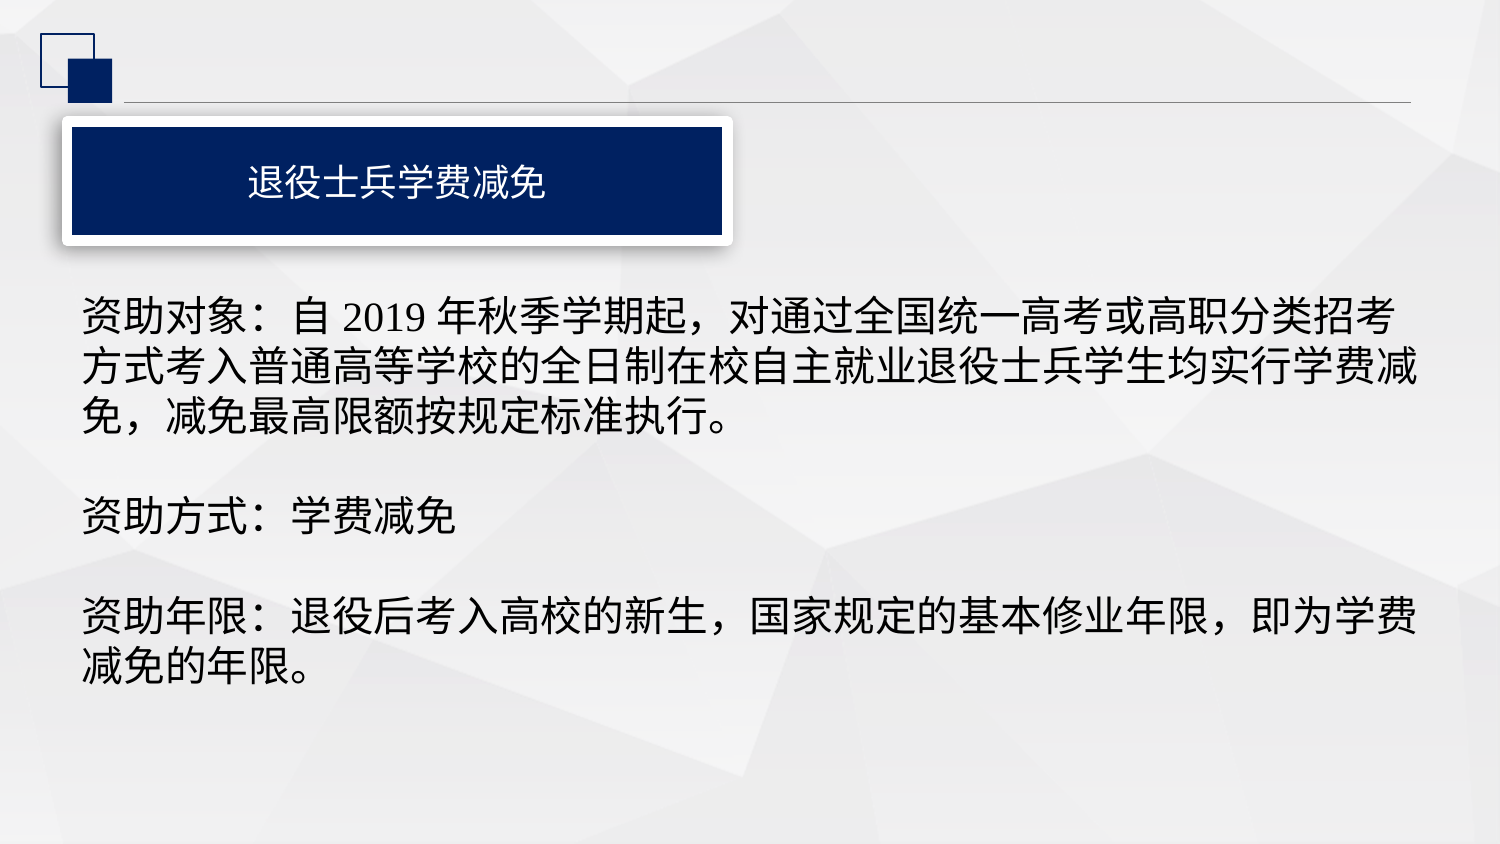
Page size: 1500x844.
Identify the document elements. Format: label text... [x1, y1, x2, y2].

picture [0, 0, 1500, 844]
text_box 资助对象：自2019年秋季学期起，对通过全国统一高考或高职分类招考方式考入普通高等学校的全日制在校自主就业退役士兵学生均实行学费减免，减免最高限额按规定标准执行。 资助方式：学费减免 资助年限：退役后考入高校的新生，国家规定的基本修业年限，即为学费减免的年限。 [66, 282, 1446, 698]
text_box 退役士兵学费减免 [64, 118, 731, 243]
